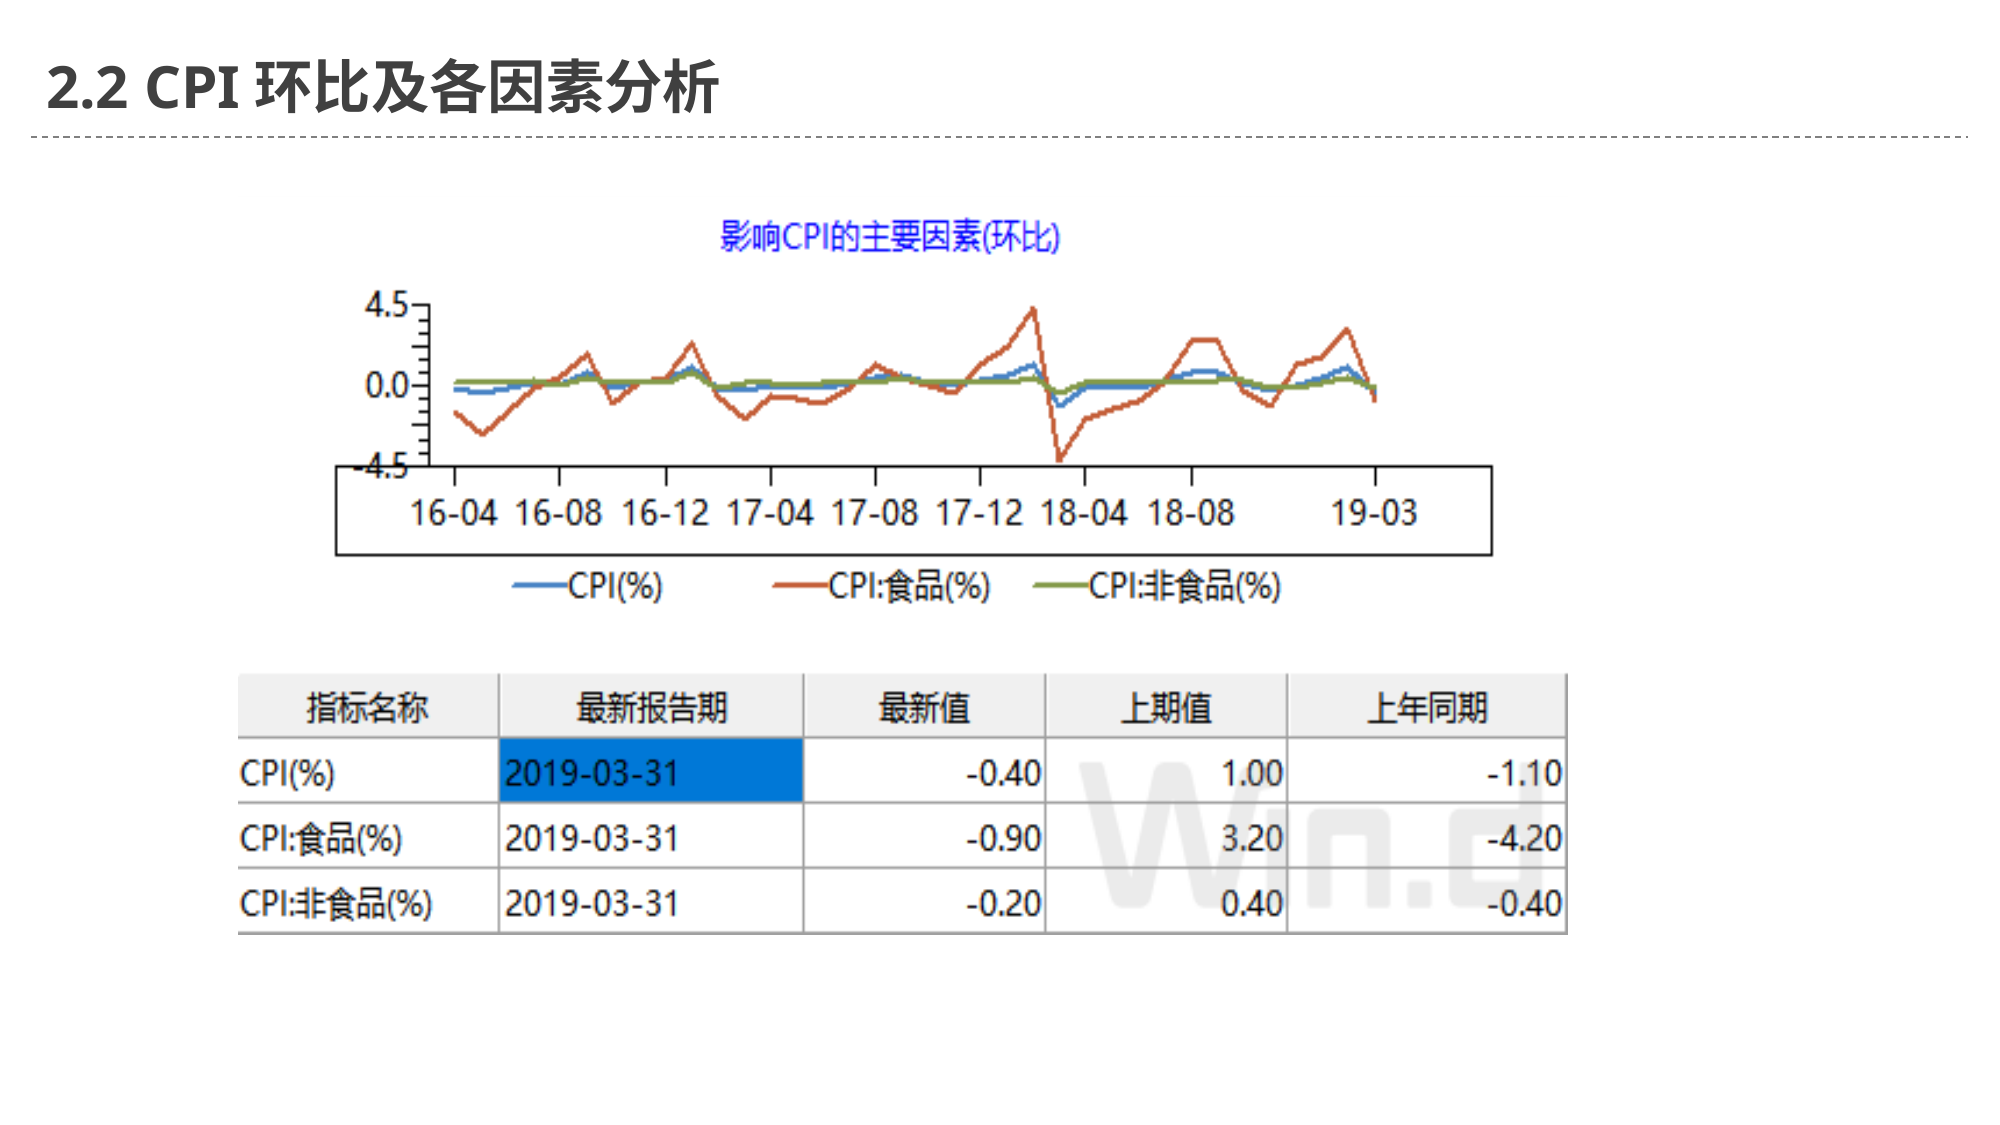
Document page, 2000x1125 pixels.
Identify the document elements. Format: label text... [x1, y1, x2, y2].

title 2.2 CPI环比及各因素分析 [31, 42, 1756, 149]
picture [238, 195, 1568, 935]
